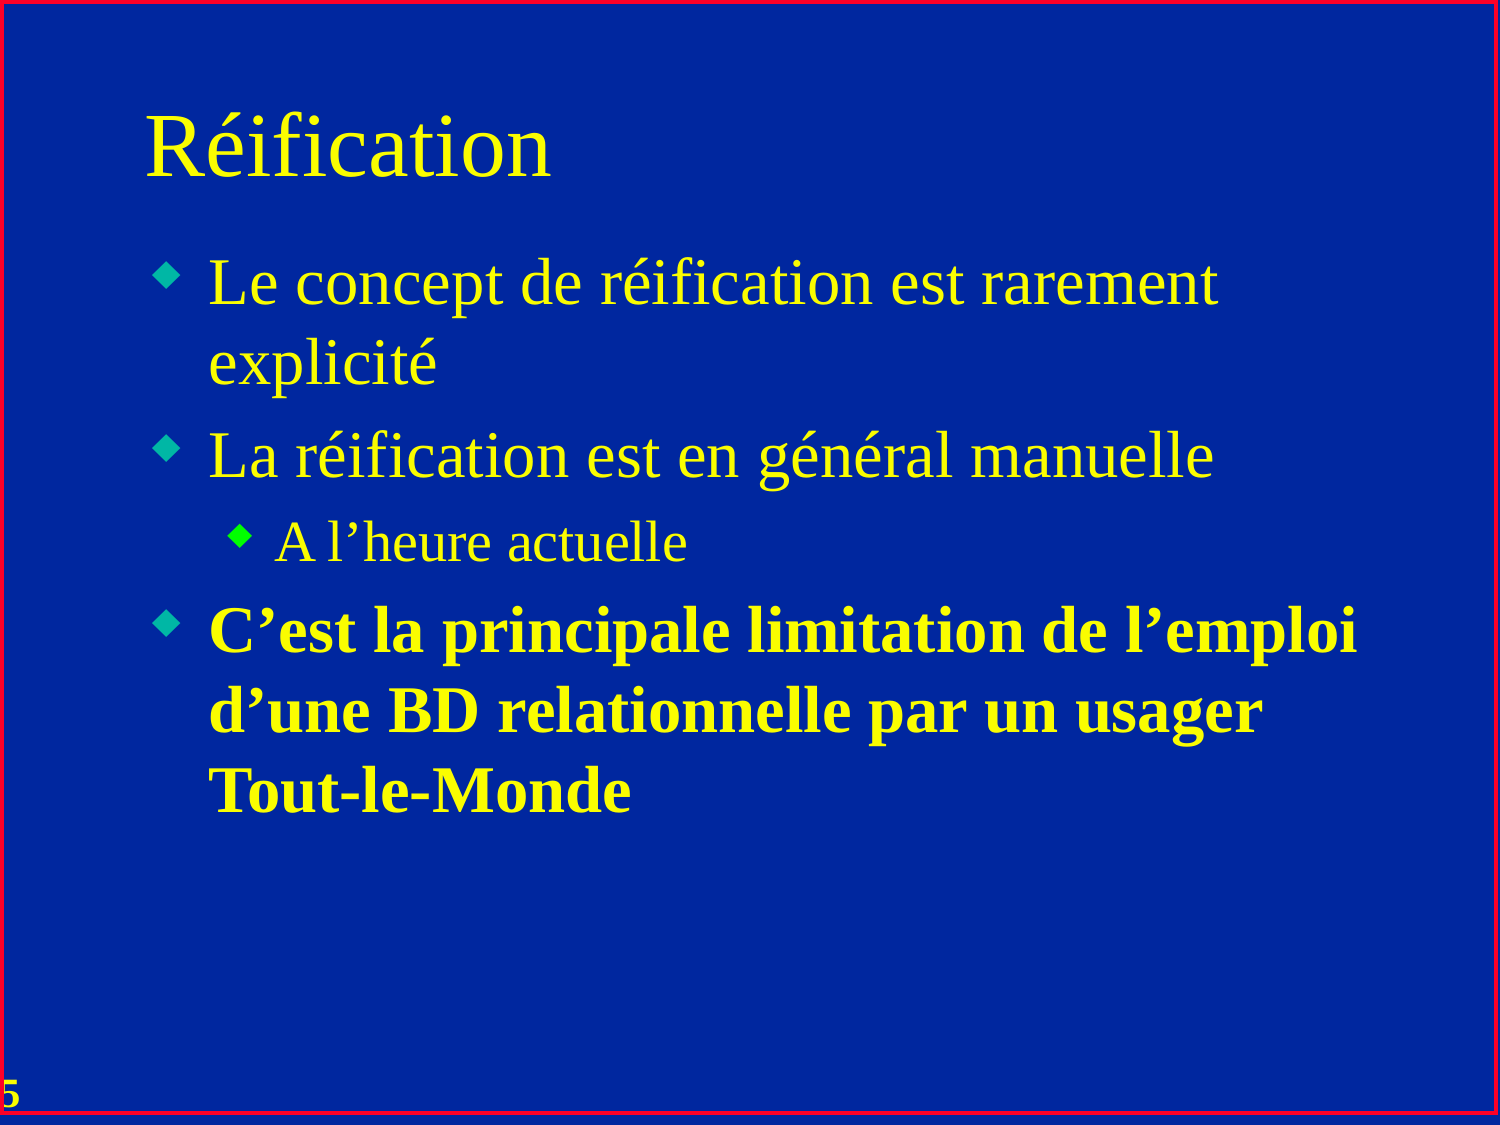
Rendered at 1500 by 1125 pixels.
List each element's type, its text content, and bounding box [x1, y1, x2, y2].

list Le concept de réification est rarement explicité La réification est en général manuelle A l’heure actuelle C’est la principale limitation de l’emploi d’une BD relationnelle par un usager Tout-le-Monde [136, 229, 1413, 1075]
title Réification [129, 45, 1406, 235]
